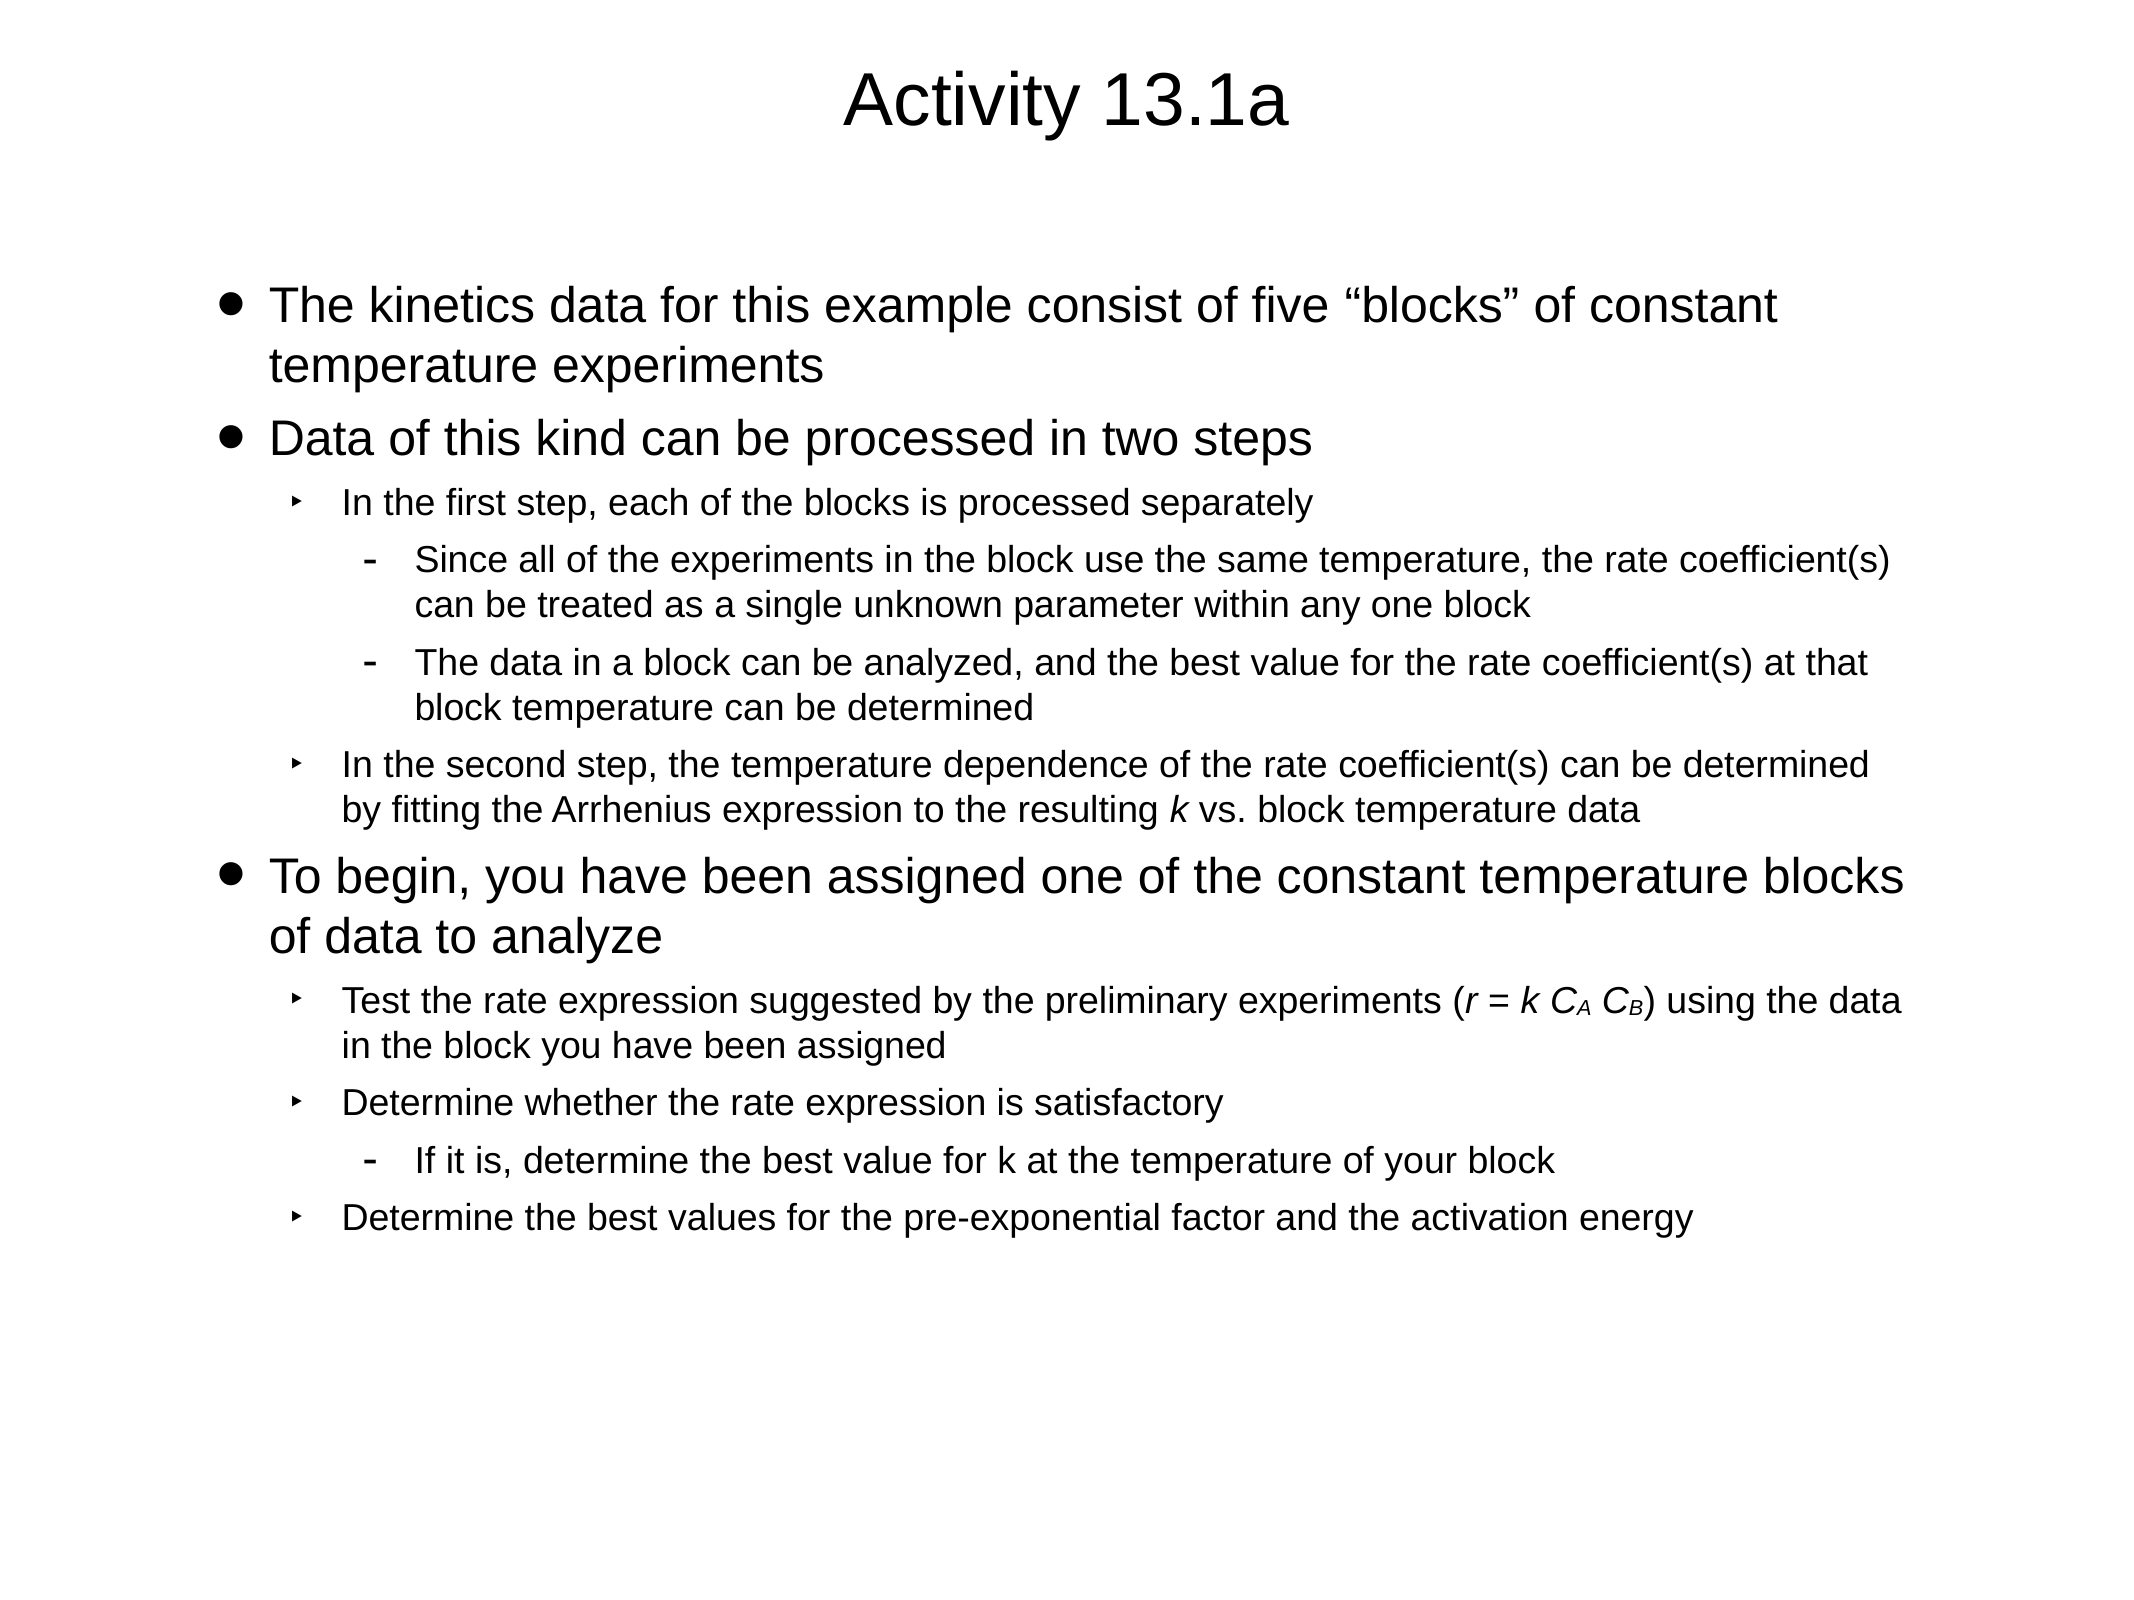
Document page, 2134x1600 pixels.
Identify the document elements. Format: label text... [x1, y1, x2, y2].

list The kinetics data for this example consist of five “blocks” of constant temperature experiments Data of this kind can be processed in two steps In the first step, each of the blocks is processed separately Since all of the experiments in the block use the same temperature, the rate coefficient(s) can be treated as a single unknown parameter within any one block The data in a block can be analyzed, and the best value for the rate coefficient(s) at that block temperature can be determined In the second step, the temperature dependence of the rate coefficient(s) can be determined by fitting the Arrhenius expression to the resulting k vs. block temperature data To begin, you have been assigned one of the constant temperature blocks of data to analyze Test the rate expression suggested by the preliminary experiments (r = k CA CB) using the data in the block you have been assigned Determine whether the rate expression is satisfactory If it is, determine the best value for k at the temperature of your block Determine the best values for the pre-exponential factor and the activation energy [208, 264, 1925, 1463]
title Activity 13.1a [208, 41, 1925, 250]
